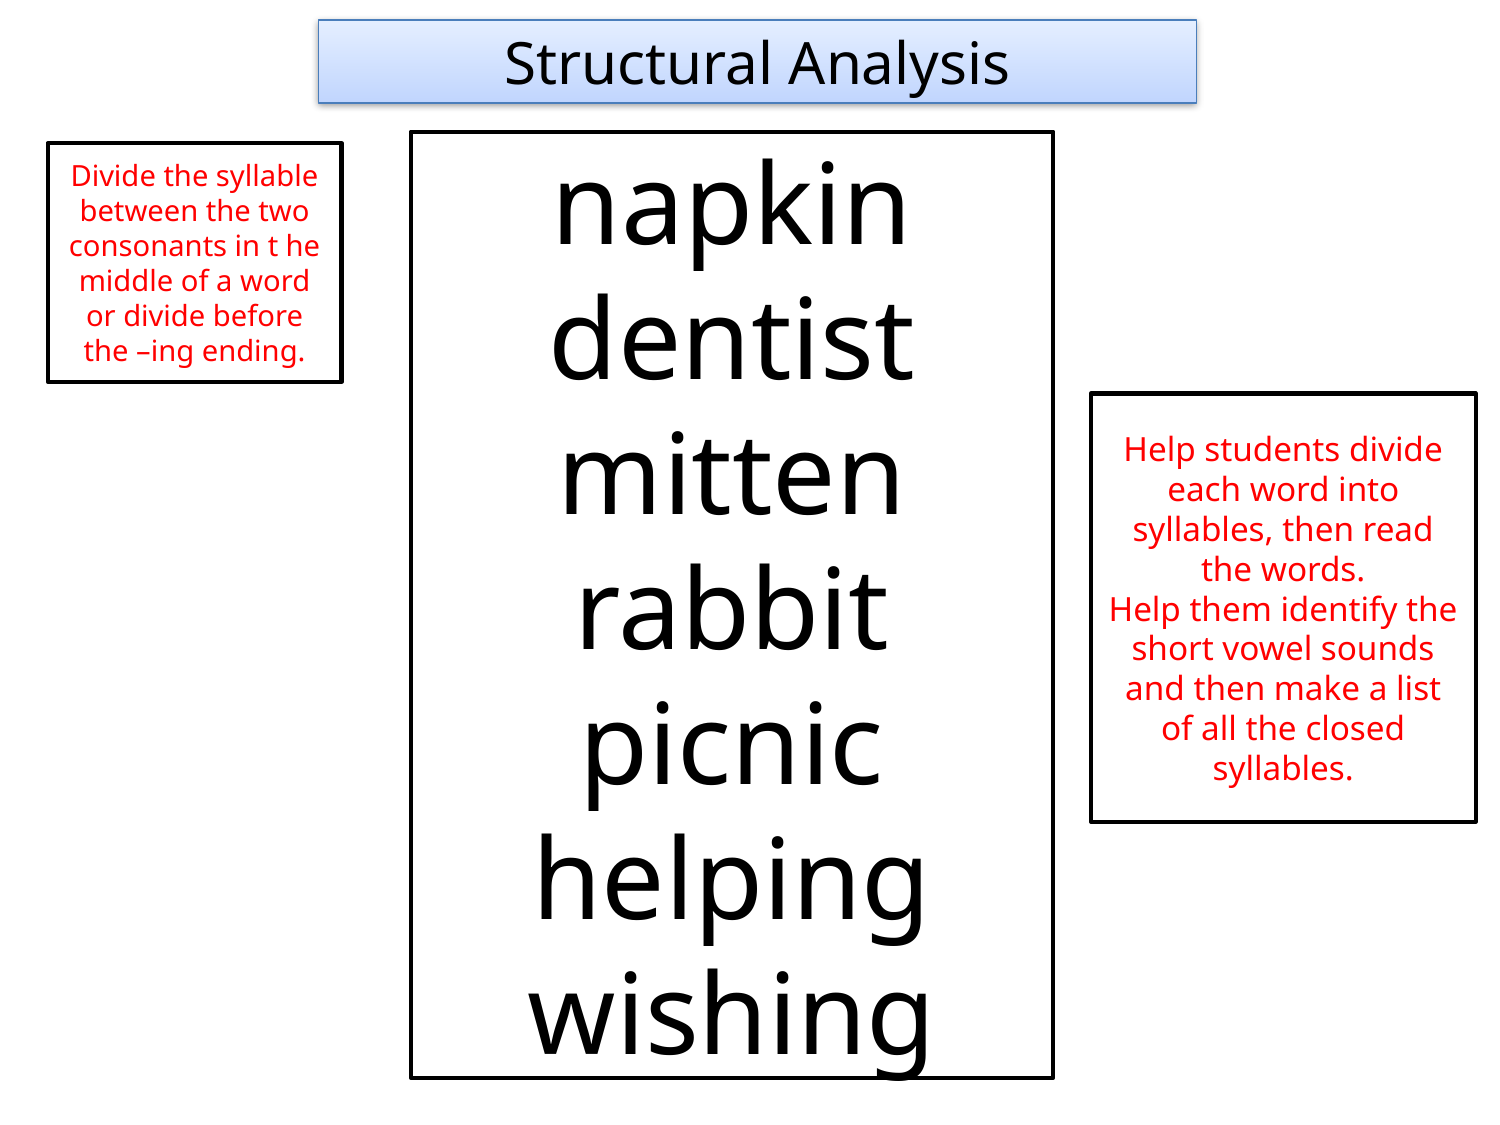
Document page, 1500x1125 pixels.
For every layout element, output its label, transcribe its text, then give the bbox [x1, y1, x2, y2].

text_box Divide the syllable between the two consonants in t he middle of a word or divide before the –ing ending. [46, 141, 344, 384]
text_box napkin dentist mitten rabbit picnic helping wishing [409, 130, 1055, 1080]
text_box Structural Analysis [318, 19, 1197, 104]
text_box Help students divide each word into syllables, then read the words. Help them identify the short vowel sounds and then make a list of all the closed syllables. [1089, 391, 1478, 824]
